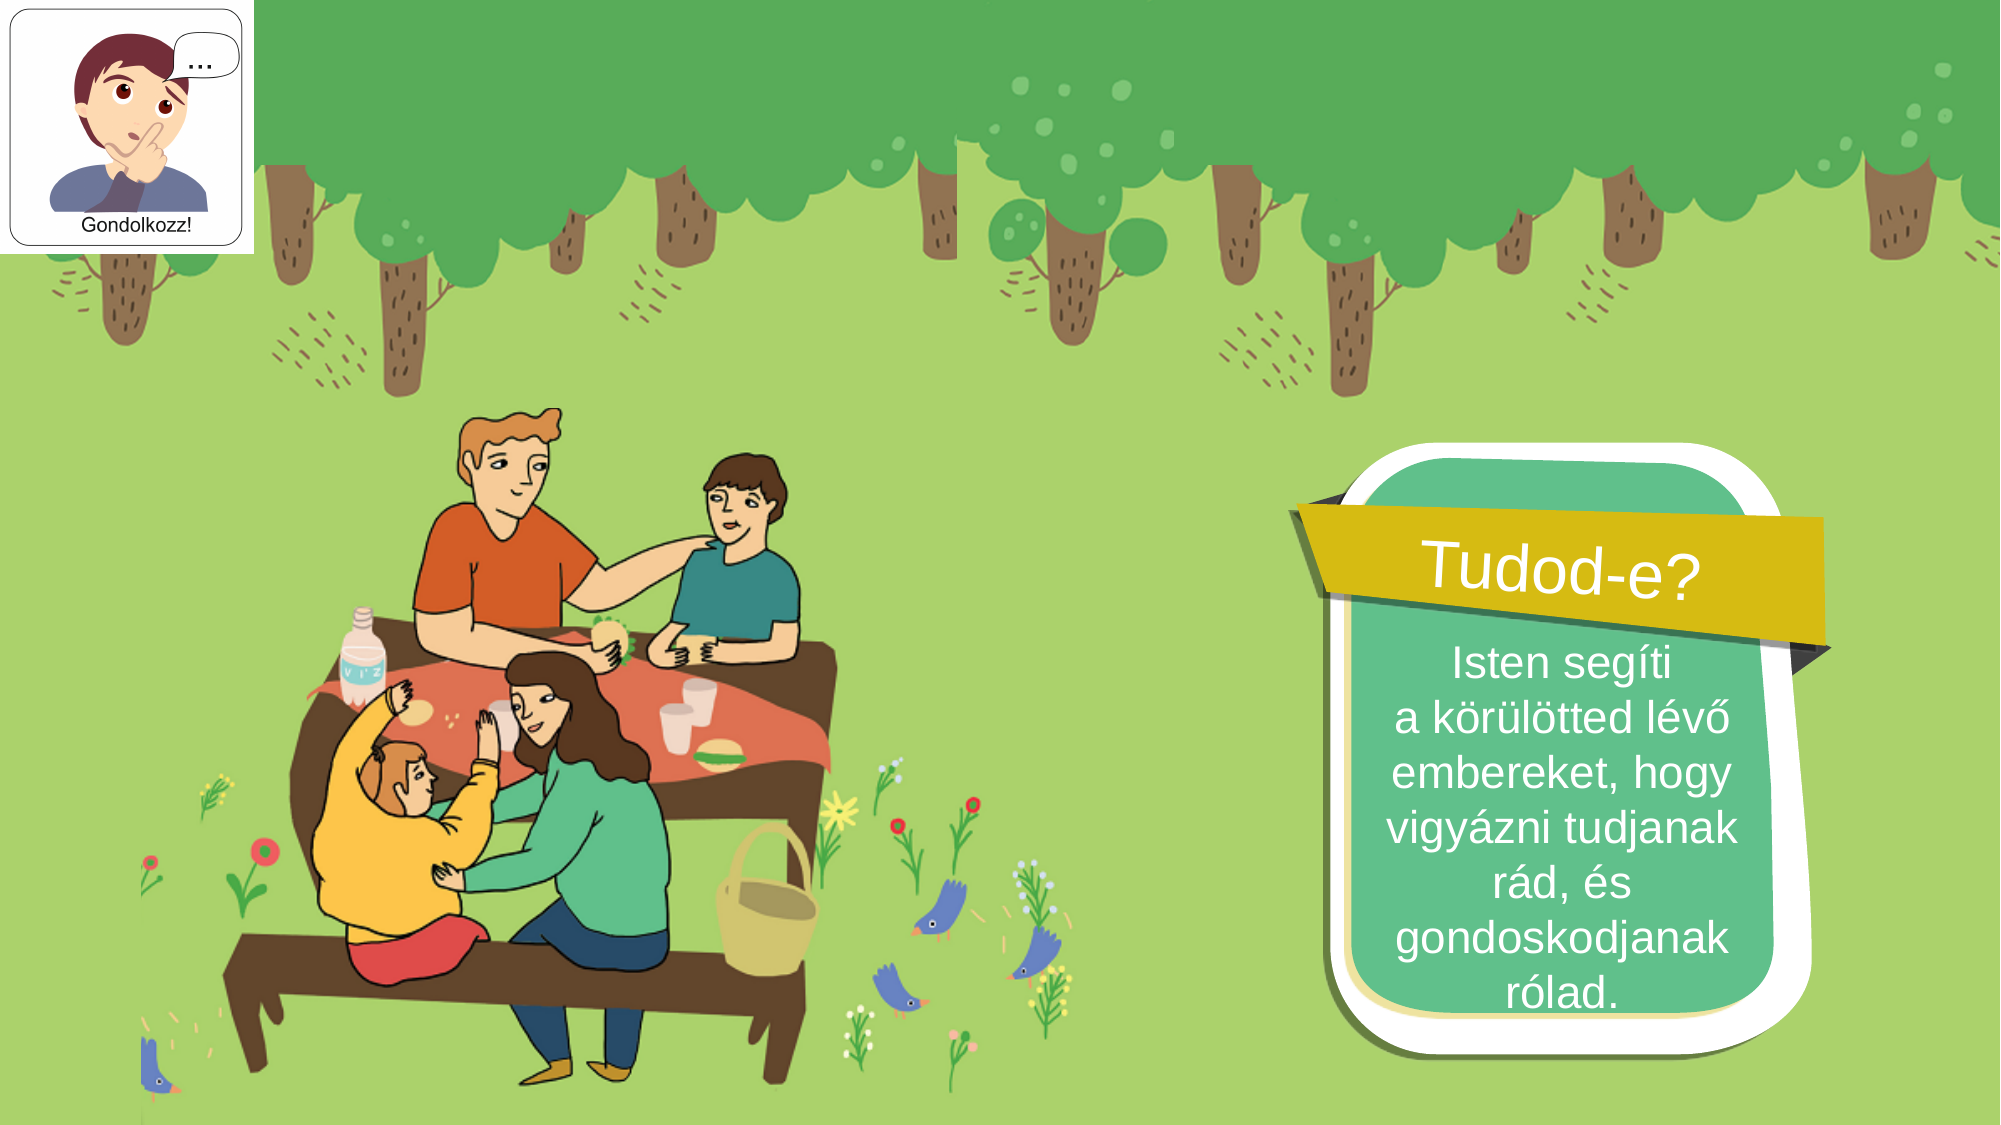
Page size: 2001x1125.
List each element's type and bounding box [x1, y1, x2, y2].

picture [0, 0, 2000, 1125]
text_box [1293, 442, 1832, 1055]
